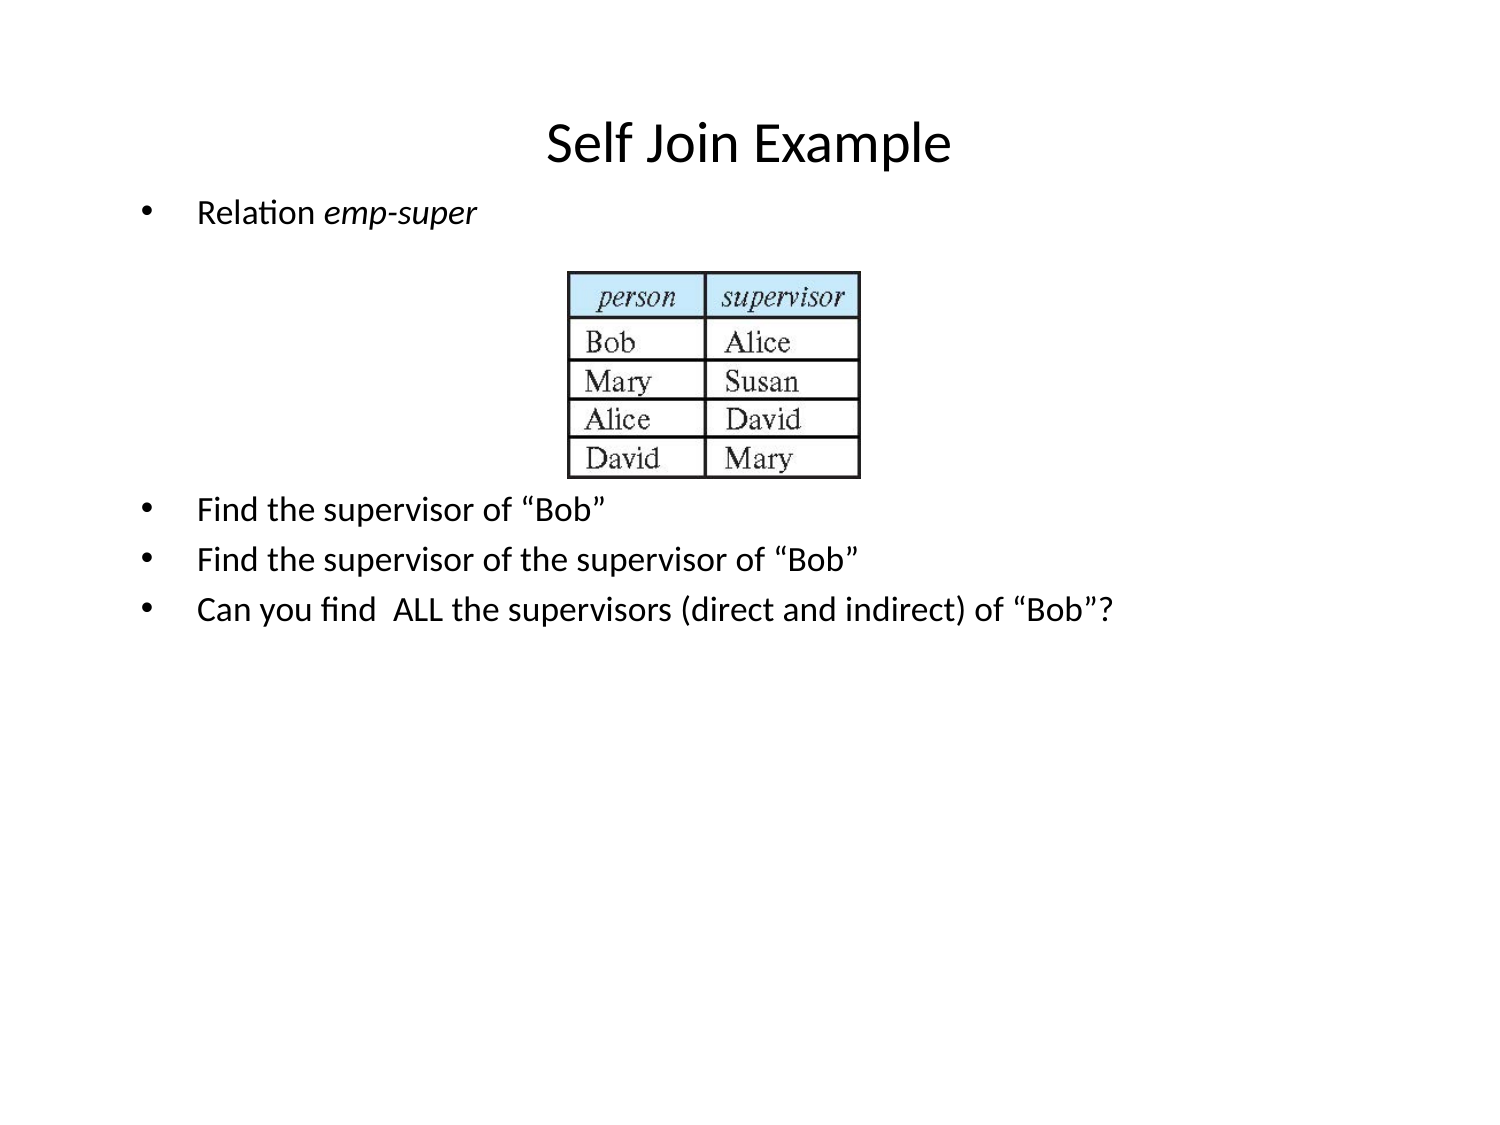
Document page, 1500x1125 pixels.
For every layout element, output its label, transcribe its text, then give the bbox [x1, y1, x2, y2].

title Self Join Example [75, 45, 1425, 233]
list Relation emp-super Find the supervisor of “Bob” Find the supervisor of the supervisor of “Bob” Can you find ALL the supervisors (direct and indirect) of “Bob”? [126, 181, 1388, 768]
picture [567, 271, 861, 480]
